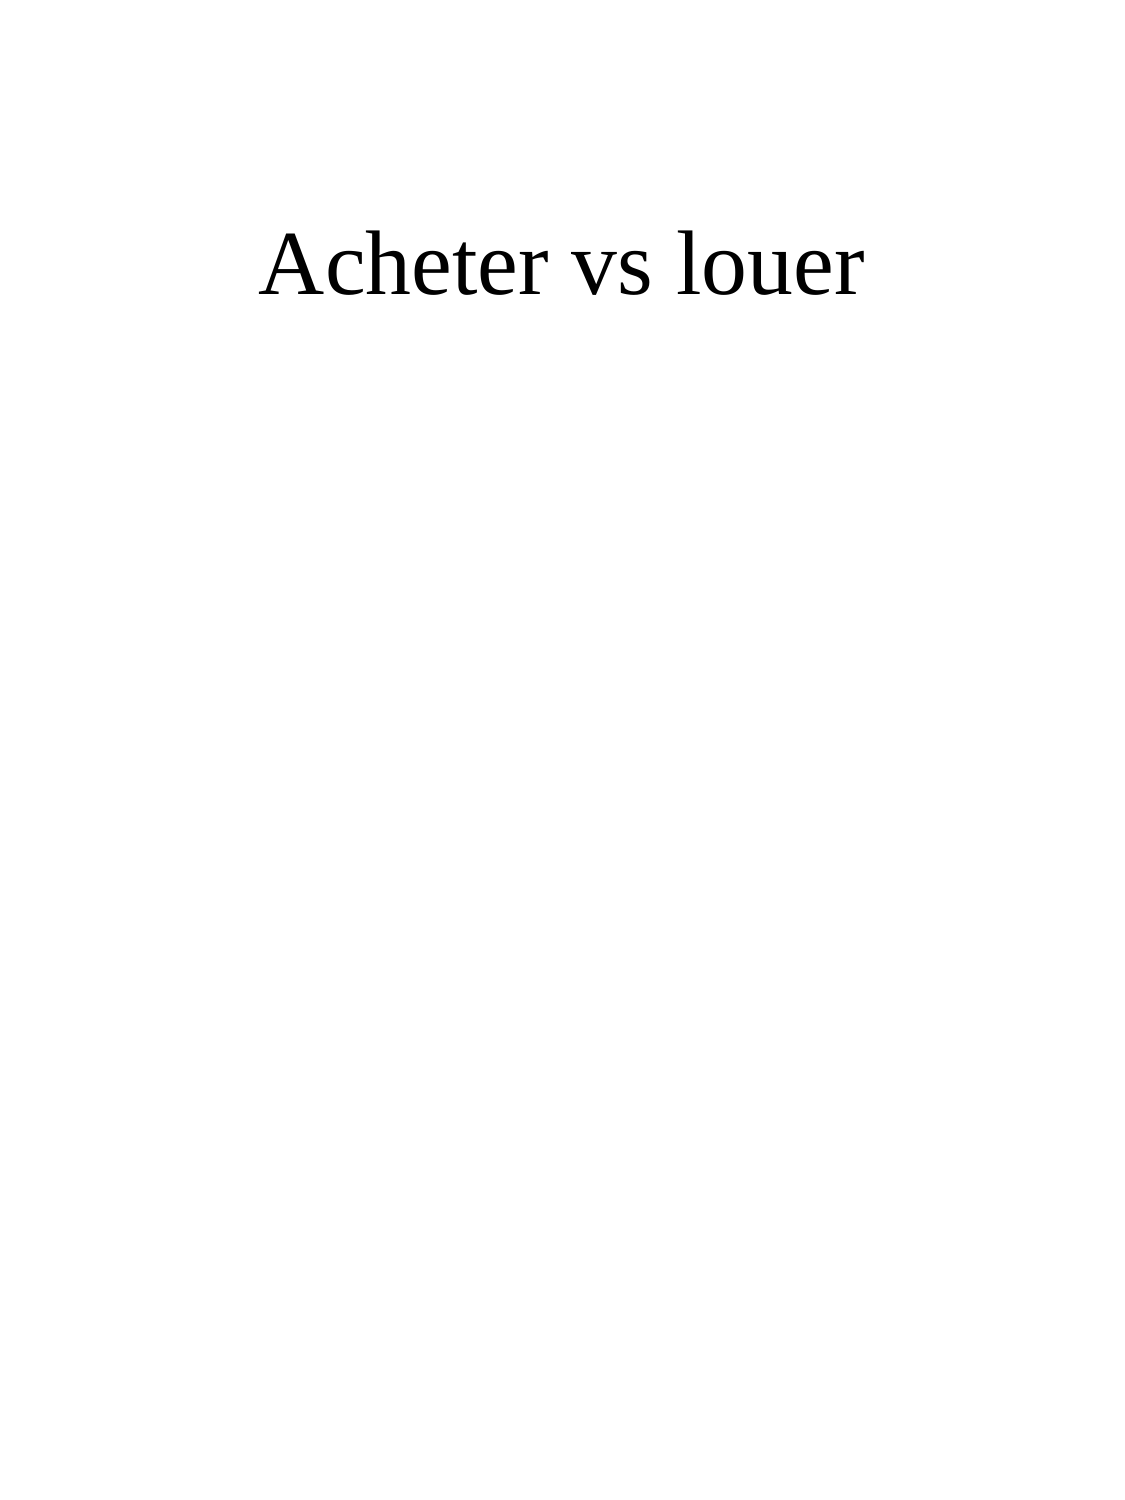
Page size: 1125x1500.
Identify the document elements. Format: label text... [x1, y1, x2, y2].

title Acheter vs louer [84, 133, 1041, 384]
